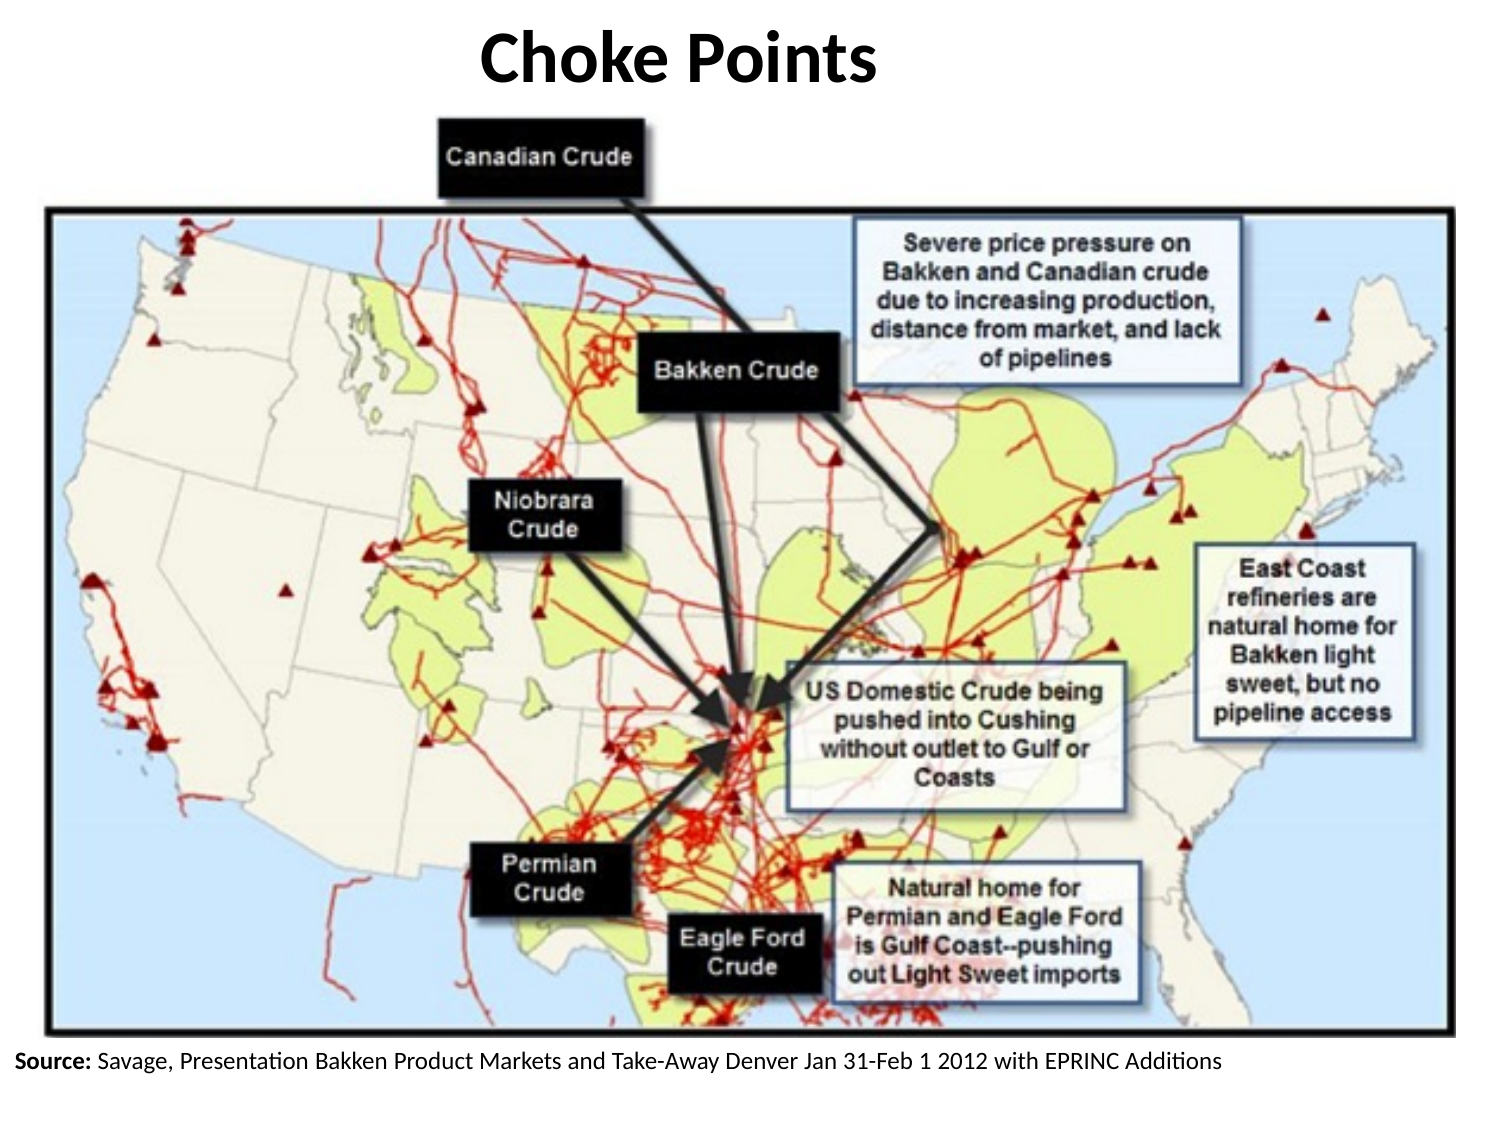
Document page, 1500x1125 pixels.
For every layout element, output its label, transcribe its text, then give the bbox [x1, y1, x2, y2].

title Choke Points [12, 0, 1363, 105]
text_box Source: Savage, Presentation Bakken Product Markets and Take-Away Denver Jan 31-Feb 1 2012 with EPRINC Additions [0, 1037, 1500, 1083]
picture [37, 112, 1457, 1038]
